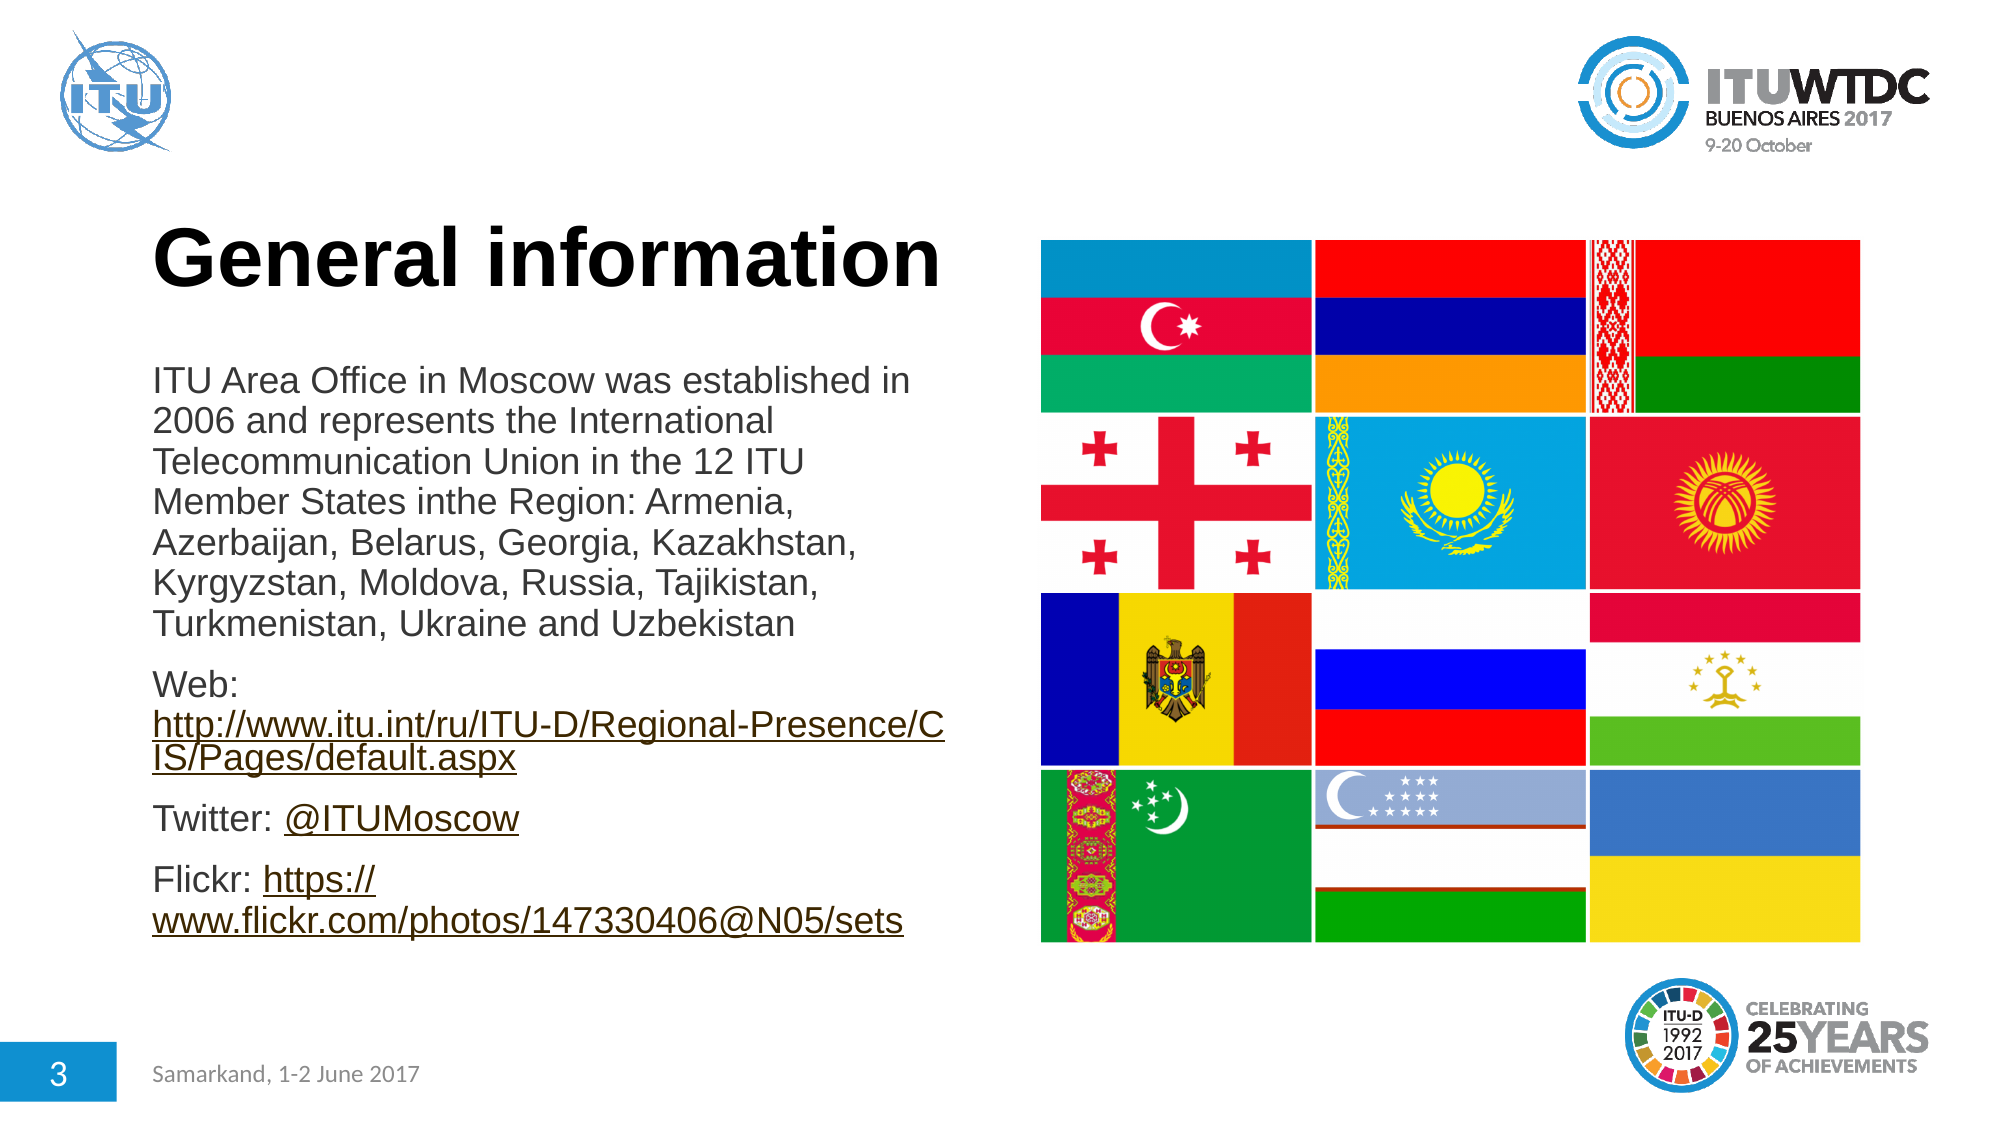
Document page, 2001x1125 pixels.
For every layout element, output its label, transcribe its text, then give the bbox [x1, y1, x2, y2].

footer Samarkand, 1-2 June 2017 [137, 1042, 545, 1103]
picture [1037, 236, 1864, 946]
picture [57, 26, 177, 156]
list ITU Area Office in Moscow was established in 2006 and represents the International Telecommunication Union in the 12 ITU Member States inthe Region: Armenia, Azerbaijan, Belarus, Georgia, Kazakhstan, Kyrgyzstan, Moldova, Russia, Tajikistan, Turkmenistan, Ukraine and Uzbekistan​​ Web: http://www.itu.int/ru/ITU-D/Regional-Presence/CIS/Pages/default.aspx Twitter: @ITUMoscow Flickr: https://www.flickr.com/photos/147330406@N05/sets [137, 353, 964, 997]
picture [1578, 36, 1930, 156]
title General information [137, 193, 964, 327]
picture [1623, 977, 1930, 1093]
text_box 3 [0, 1041, 117, 1102]
